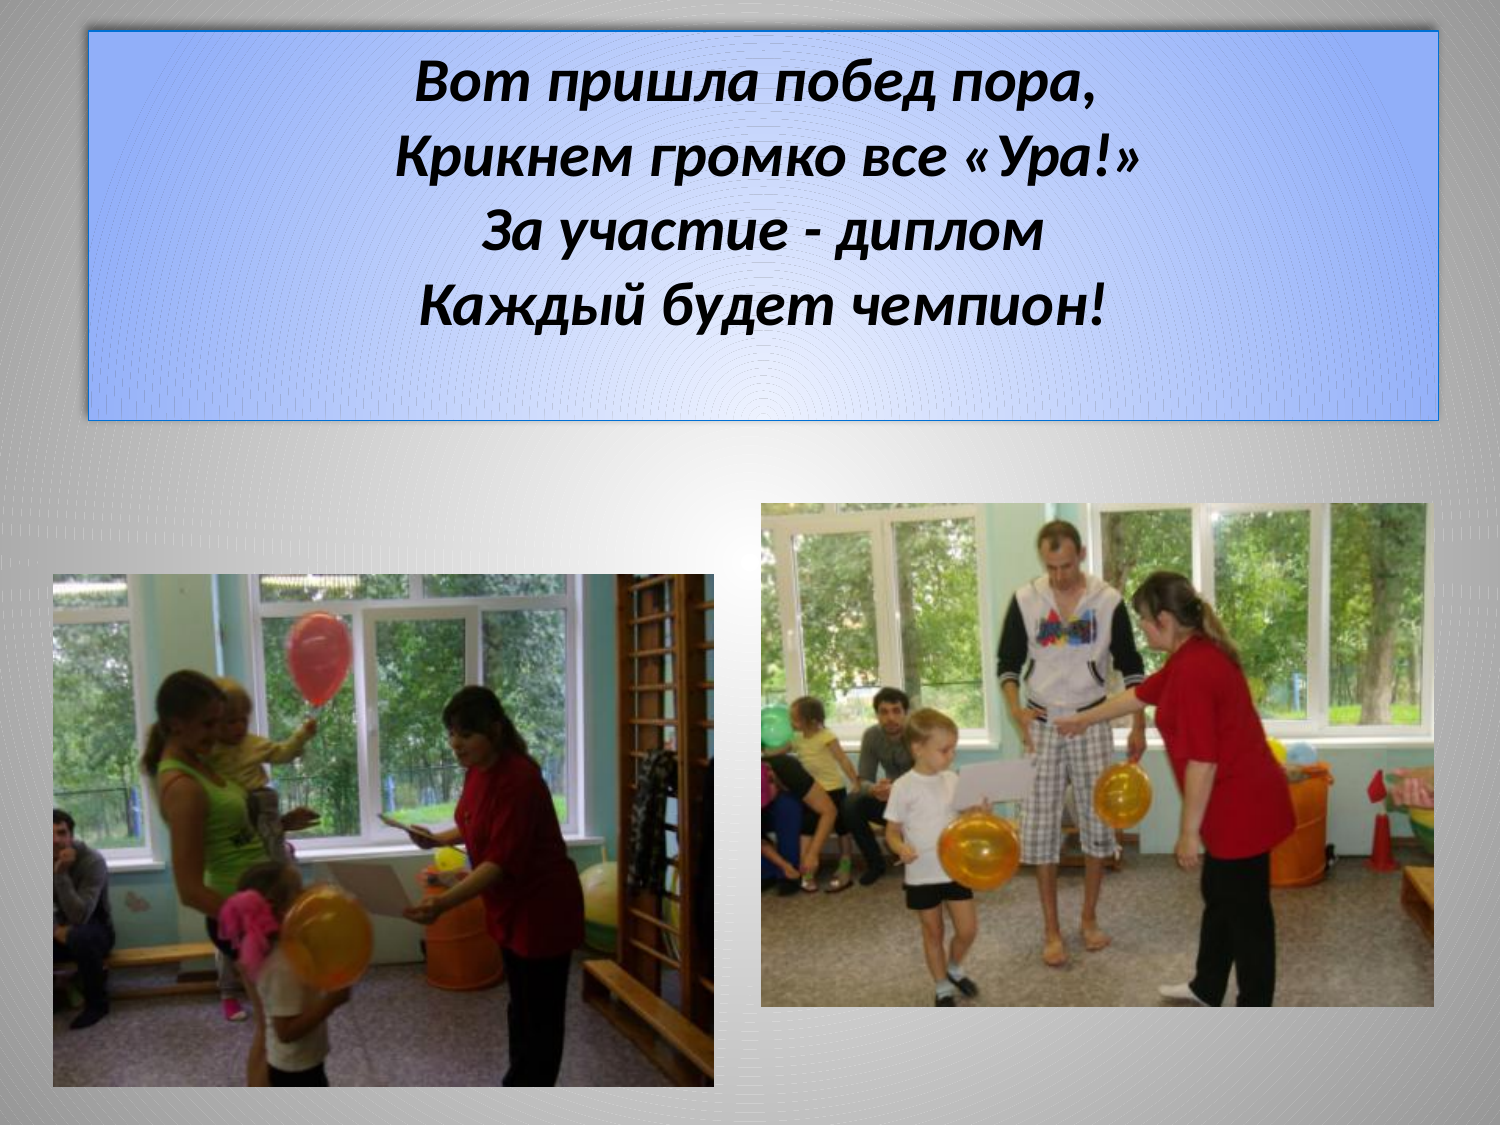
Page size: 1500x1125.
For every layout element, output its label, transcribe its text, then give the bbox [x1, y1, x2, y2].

picture [761, 503, 1434, 1008]
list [52, 573, 714, 1088]
title Вот пришла побед пора, Крикнем громко все «Ура!» За участие - диплом Каждый будет чемпион! [88, 30, 1439, 421]
